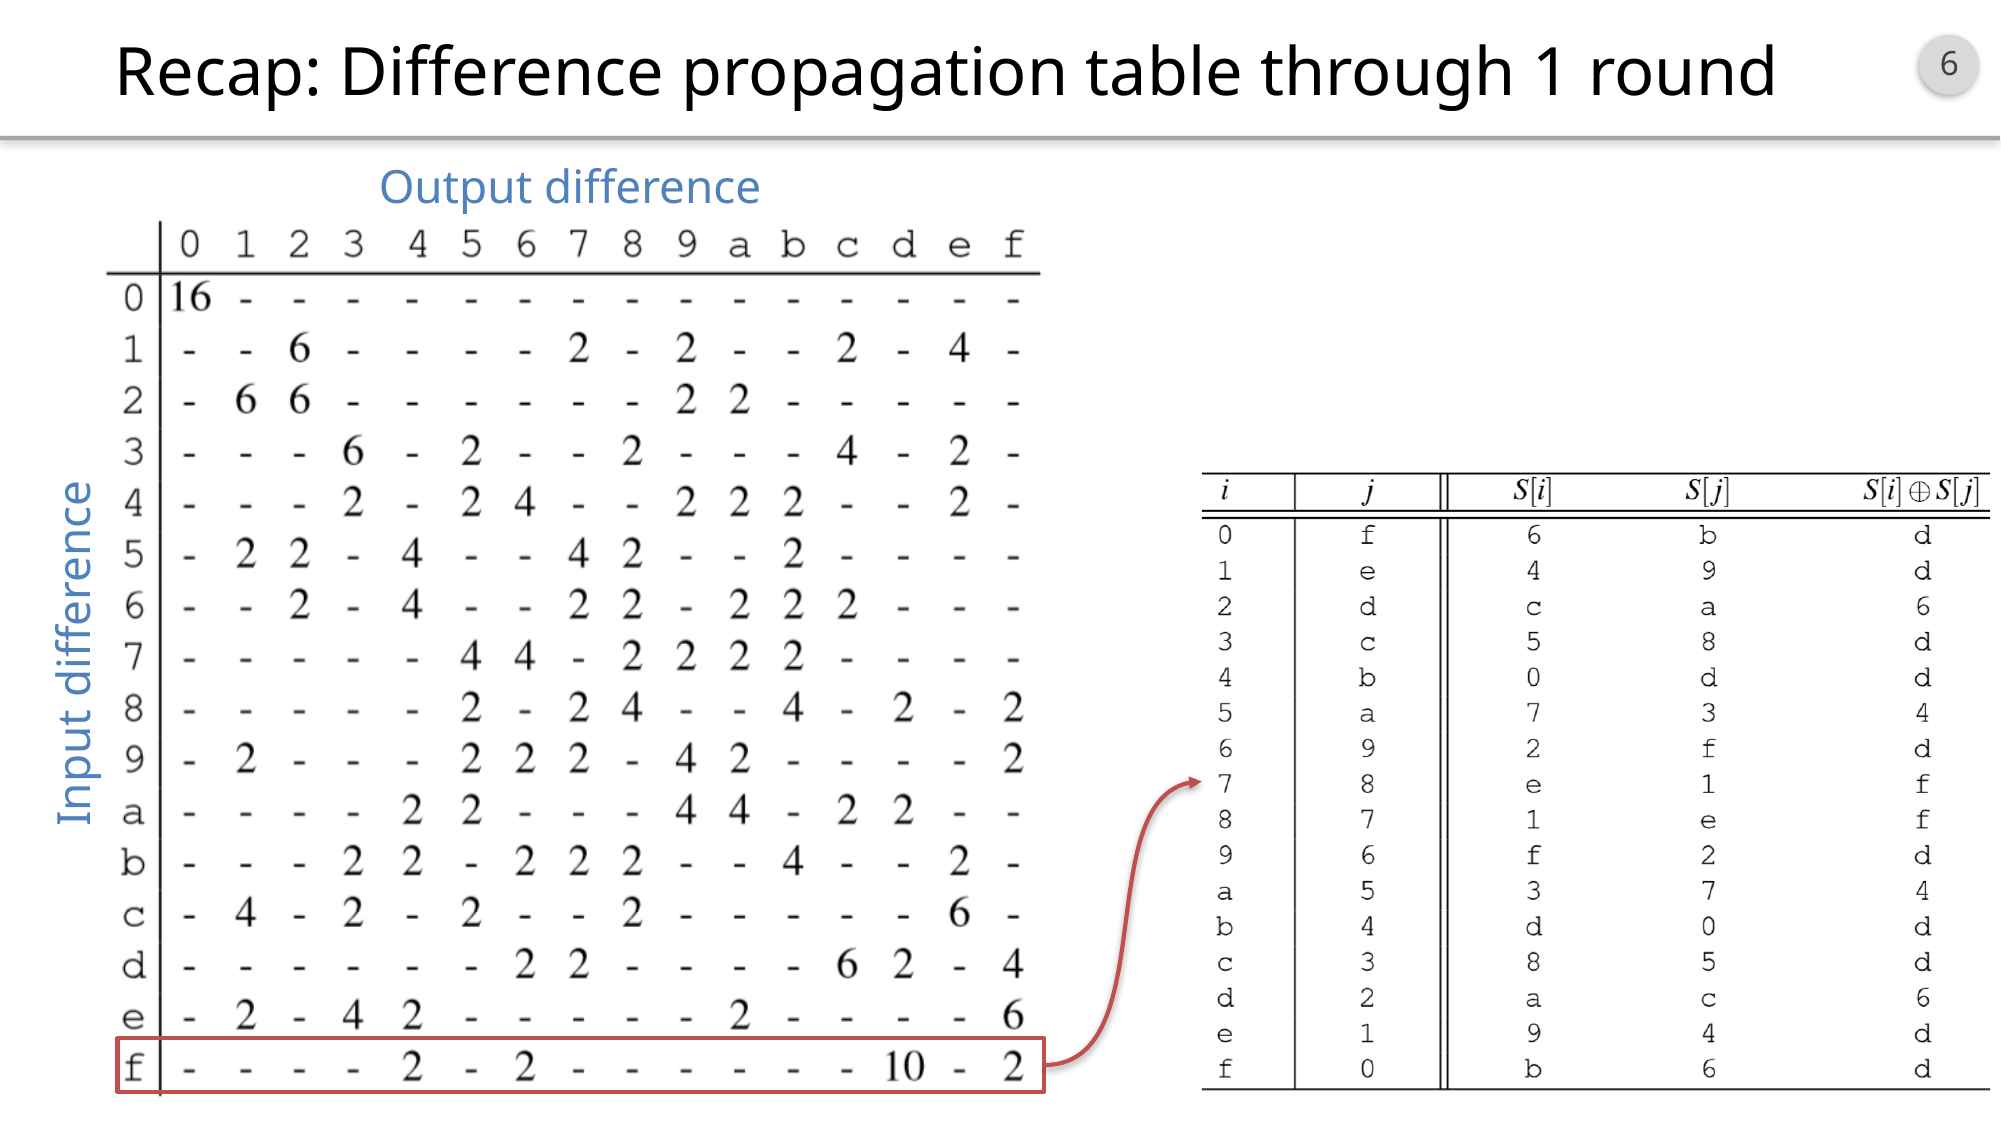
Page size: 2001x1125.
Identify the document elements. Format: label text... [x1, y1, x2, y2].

text_box Input difference [37, 466, 72, 842]
picture [77, 208, 1063, 1099]
picture [1201, 464, 1991, 1099]
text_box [1043, 781, 1202, 1066]
text_box Output difference [364, 150, 776, 206]
title Recap: Difference propagation table through 1 round [99, 24, 1900, 114]
